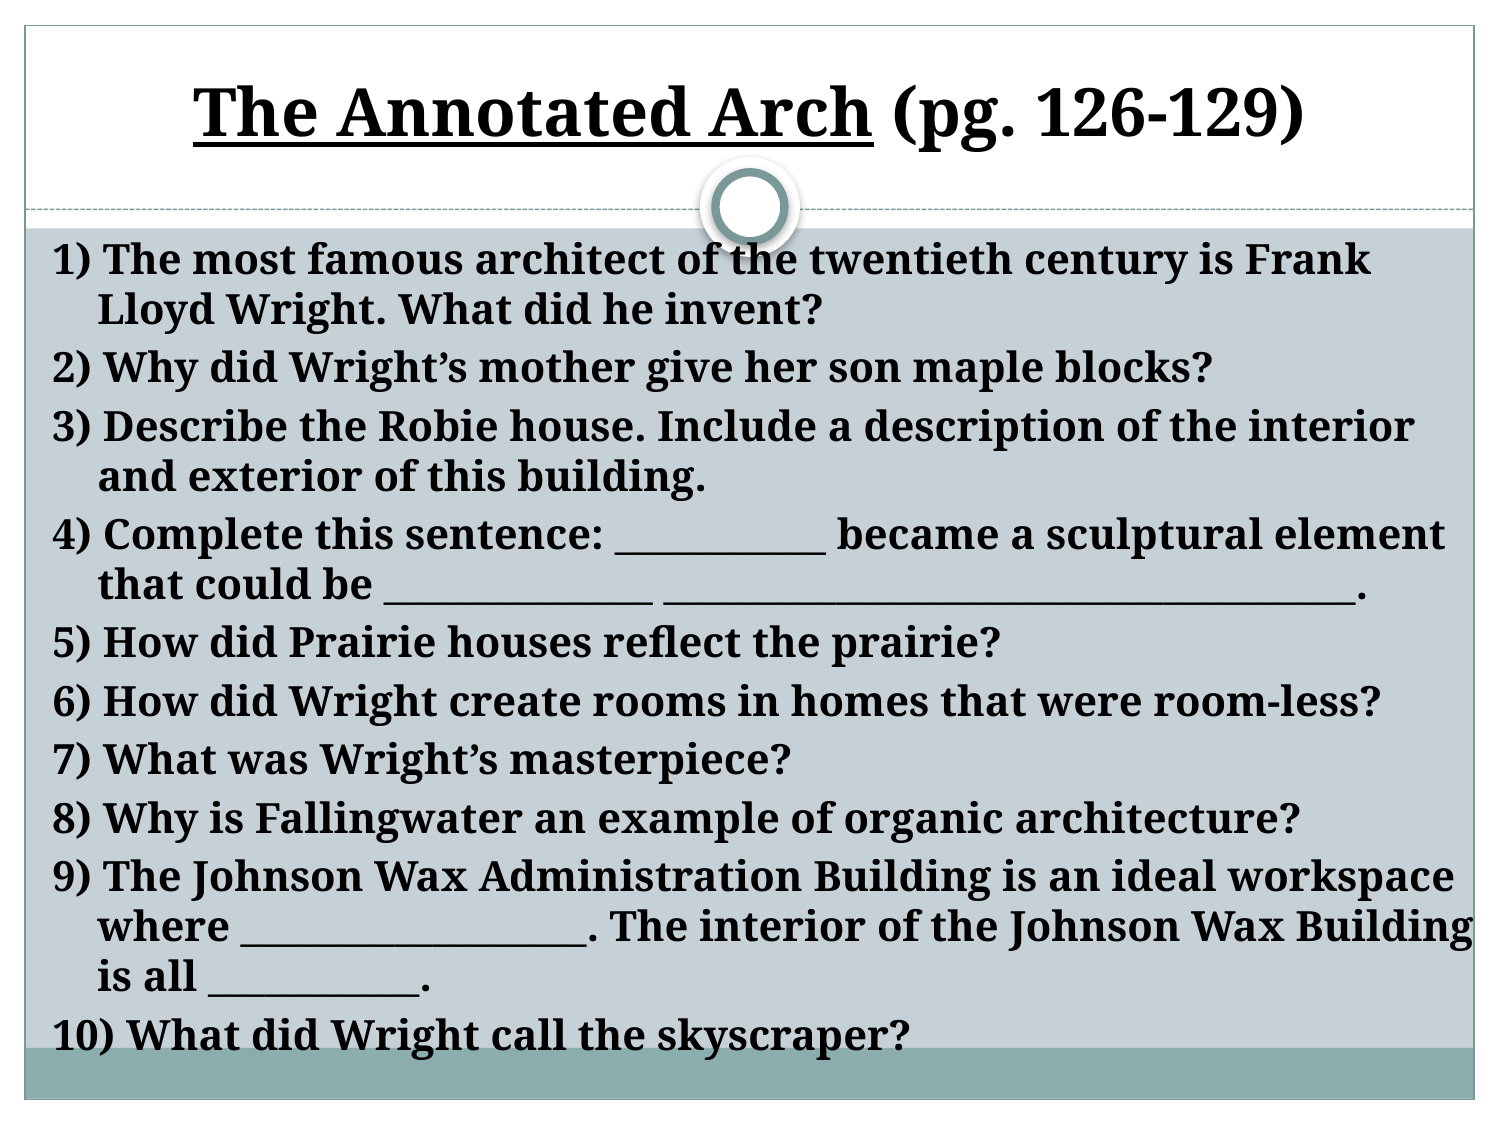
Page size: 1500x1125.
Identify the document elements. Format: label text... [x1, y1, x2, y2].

title The Annotated Arch (pg. 126-129) [0, 12, 1500, 238]
list 1) The most famous architect of the twentieth century is Frank Lloyd Wright. What did he invent? 2) Why did Wright’s mother give her son maple blocks? 3) Describe the Robie house. Include a description of the interior and exterior of this building. 4) Complete this sentence: ___________ became a sculptural element that could be ______________ ____________________________________. 5) How did Prairie houses reflect the prairie? 6) How did Wright create rooms in homes that were room-less? 7) What was Wright’s masterpiece? 8) Why is Fallingwater an example of organic architecture? 9) The Johnson Wax Administration Building is an ideal workspace where __________________. The interior of the Johnson Wax Building is all ___________. 10) What did Wright call the skyscraper? [37, 224, 1500, 1100]
